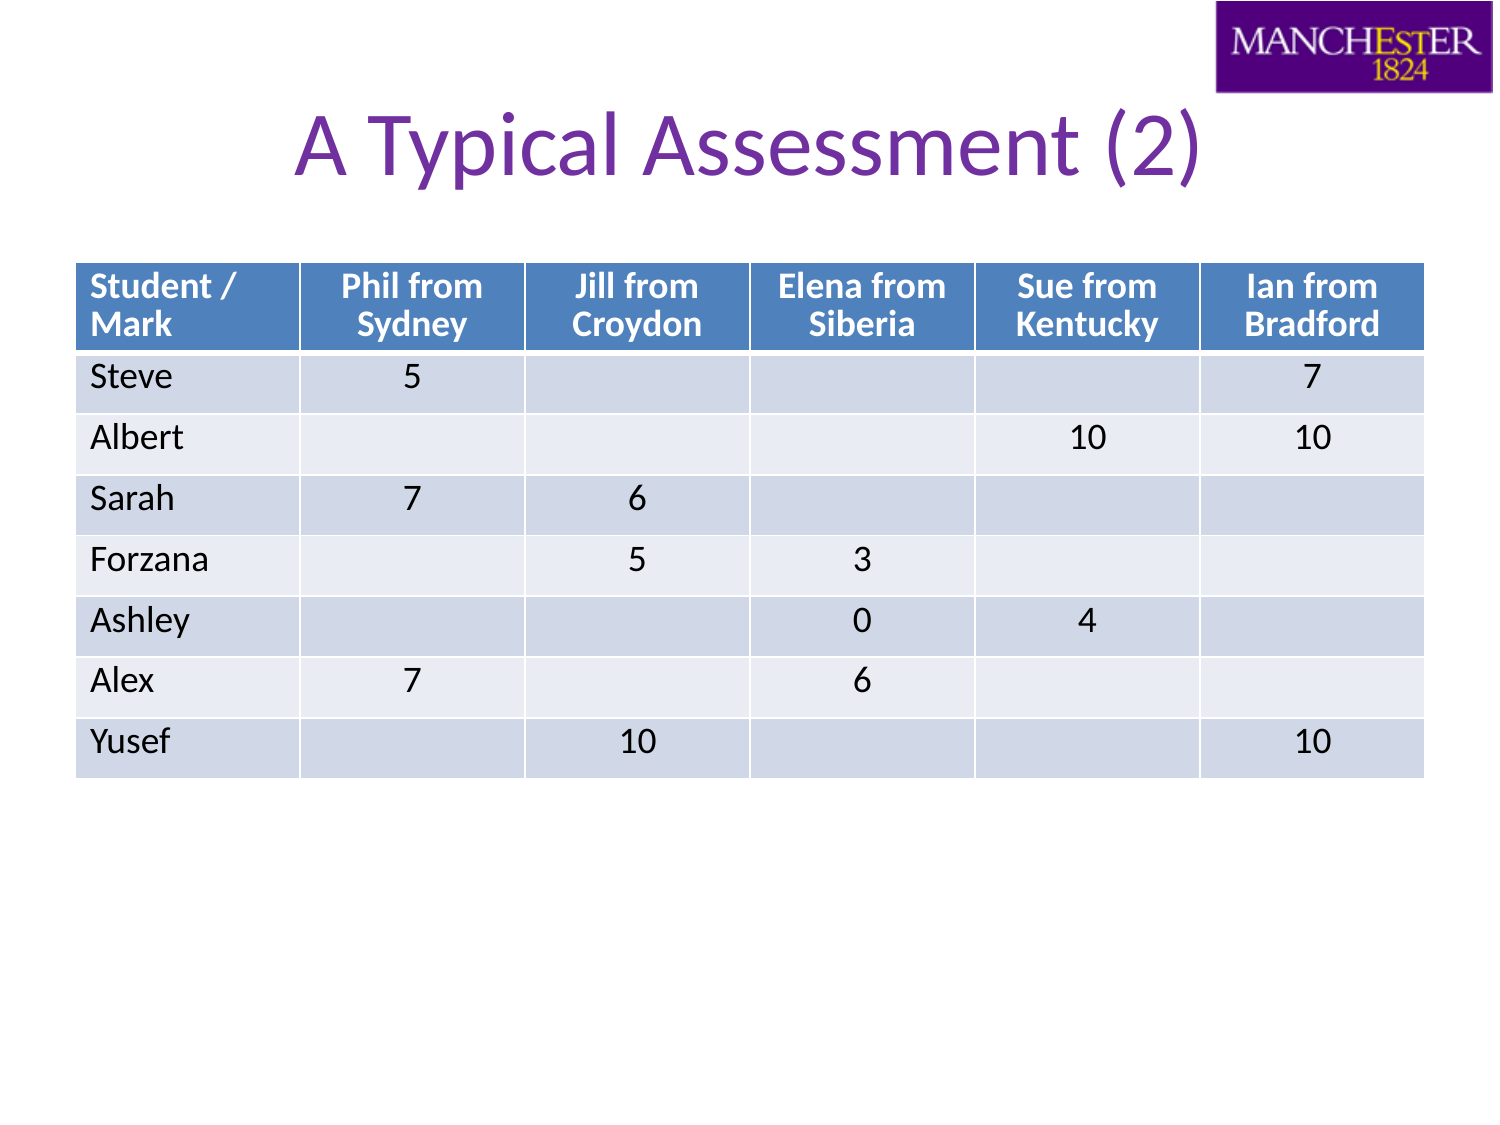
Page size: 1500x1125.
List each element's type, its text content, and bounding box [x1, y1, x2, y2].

table_cell [976, 719, 1199, 778]
table_header Student / Mark [76, 263, 299, 350]
table_cell [301, 415, 524, 474]
table_cell 3 [751, 536, 974, 595]
table_cell 10 [976, 415, 1199, 474]
table_header Sue from Kentucky [976, 263, 1199, 350]
table_cell [301, 597, 524, 656]
table_header Ian from Bradford [1201, 263, 1424, 350]
table_cell 6 [526, 476, 749, 535]
table_cell [526, 658, 749, 717]
table_header Elena from Siberia [751, 263, 974, 350]
table_cell [976, 356, 1199, 413]
table_cell 5 [526, 536, 749, 595]
table_cell 7 [301, 658, 524, 717]
table_cell Sarah [76, 476, 299, 535]
table_cell [1201, 658, 1424, 717]
table_header Phil from Sydney [301, 263, 524, 350]
table_header Jill from Croydon [526, 263, 749, 350]
table_cell Yusef [76, 719, 299, 778]
table_cell 7 [1201, 356, 1424, 413]
table_cell 10 [1201, 415, 1424, 474]
title A Typical Assessment (2) [75, 45, 1425, 233]
table_cell Albert [76, 415, 299, 474]
table_cell 4 [976, 597, 1199, 656]
table_cell [976, 476, 1199, 535]
table_cell Alex [76, 658, 299, 717]
table_cell [1201, 597, 1424, 656]
table_cell [301, 719, 524, 778]
table_cell [976, 536, 1199, 595]
table_cell [526, 356, 749, 413]
table_cell [526, 597, 749, 656]
table_cell 5 [301, 356, 524, 413]
table_cell 6 [751, 658, 974, 717]
table_cell [976, 658, 1199, 717]
table_cell [1201, 536, 1424, 595]
table_cell Ashley [76, 597, 299, 656]
picture [1210, 1, 1493, 96]
table_cell [751, 356, 974, 413]
table_cell [751, 476, 974, 535]
table_cell 7 [301, 476, 524, 535]
table_cell [751, 415, 974, 474]
table_cell [526, 415, 749, 474]
table_cell [301, 536, 524, 595]
table_cell Steve [76, 356, 299, 413]
table_cell 0 [751, 597, 974, 656]
table_cell [1201, 476, 1424, 535]
table_cell Forzana [76, 536, 299, 595]
table_cell 10 [1201, 719, 1424, 778]
table_cell [751, 719, 974, 778]
table_cell 10 [526, 719, 749, 778]
